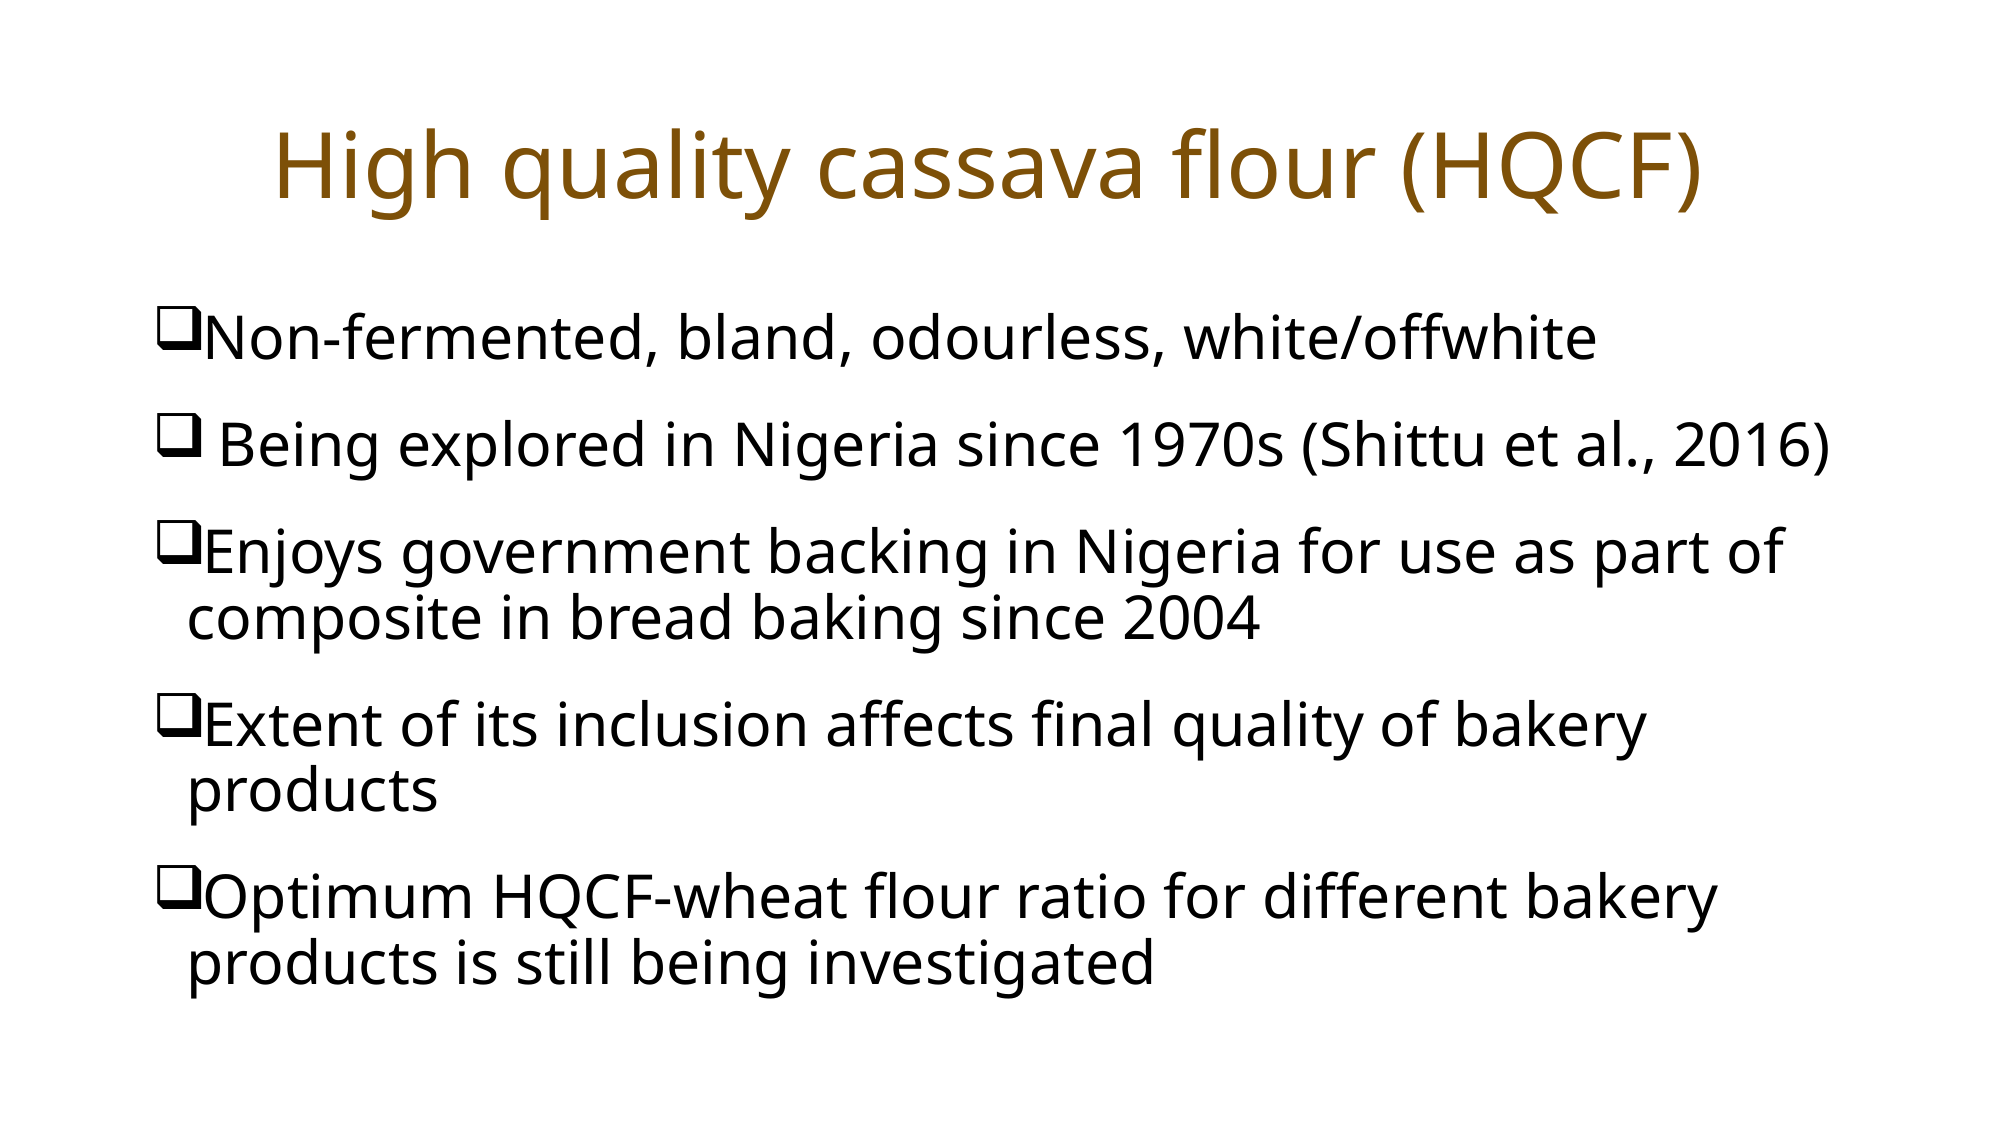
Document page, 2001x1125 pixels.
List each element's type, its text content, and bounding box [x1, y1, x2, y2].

title High quality cassava flour (HQCF) [137, 59, 1863, 278]
list Non-fermented, bland, odourless, white/offwhite Being explored in Nigeria since 1970s (Shittu et al., 2016) Enjoys government backing in Nigeria for use as part of composite in bread baking since 2004 Extent of its inclusion affects final quality of bakery products Optimum HQCF-wheat flour ratio for different bakery products is still being investigated [137, 299, 1863, 1014]
